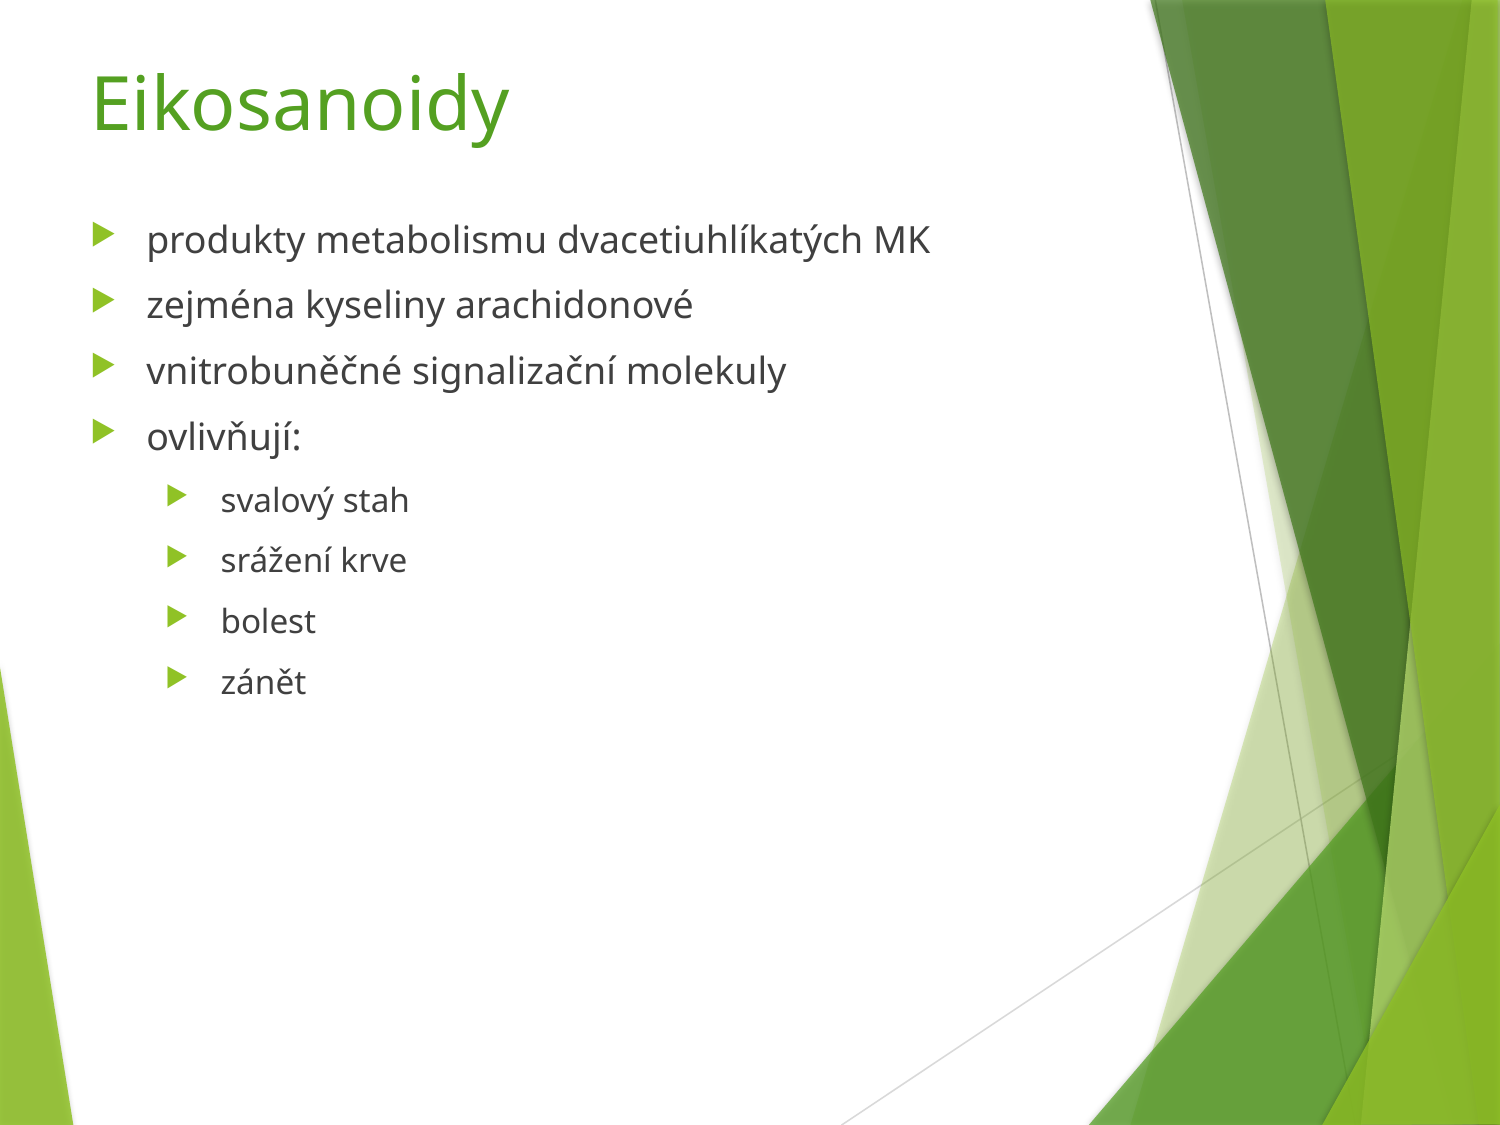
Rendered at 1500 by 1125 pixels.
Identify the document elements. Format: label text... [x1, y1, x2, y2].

list produkty metabolismu dvacetiuhlíkatých MK zejména kyseliny arachidonové vnitrobuněčné signalizační molekuly ovlivňují: svalový stah srážení krve bolest zánět [75, 208, 1425, 1083]
title Eikosanoidy [75, 47, 1425, 197]
